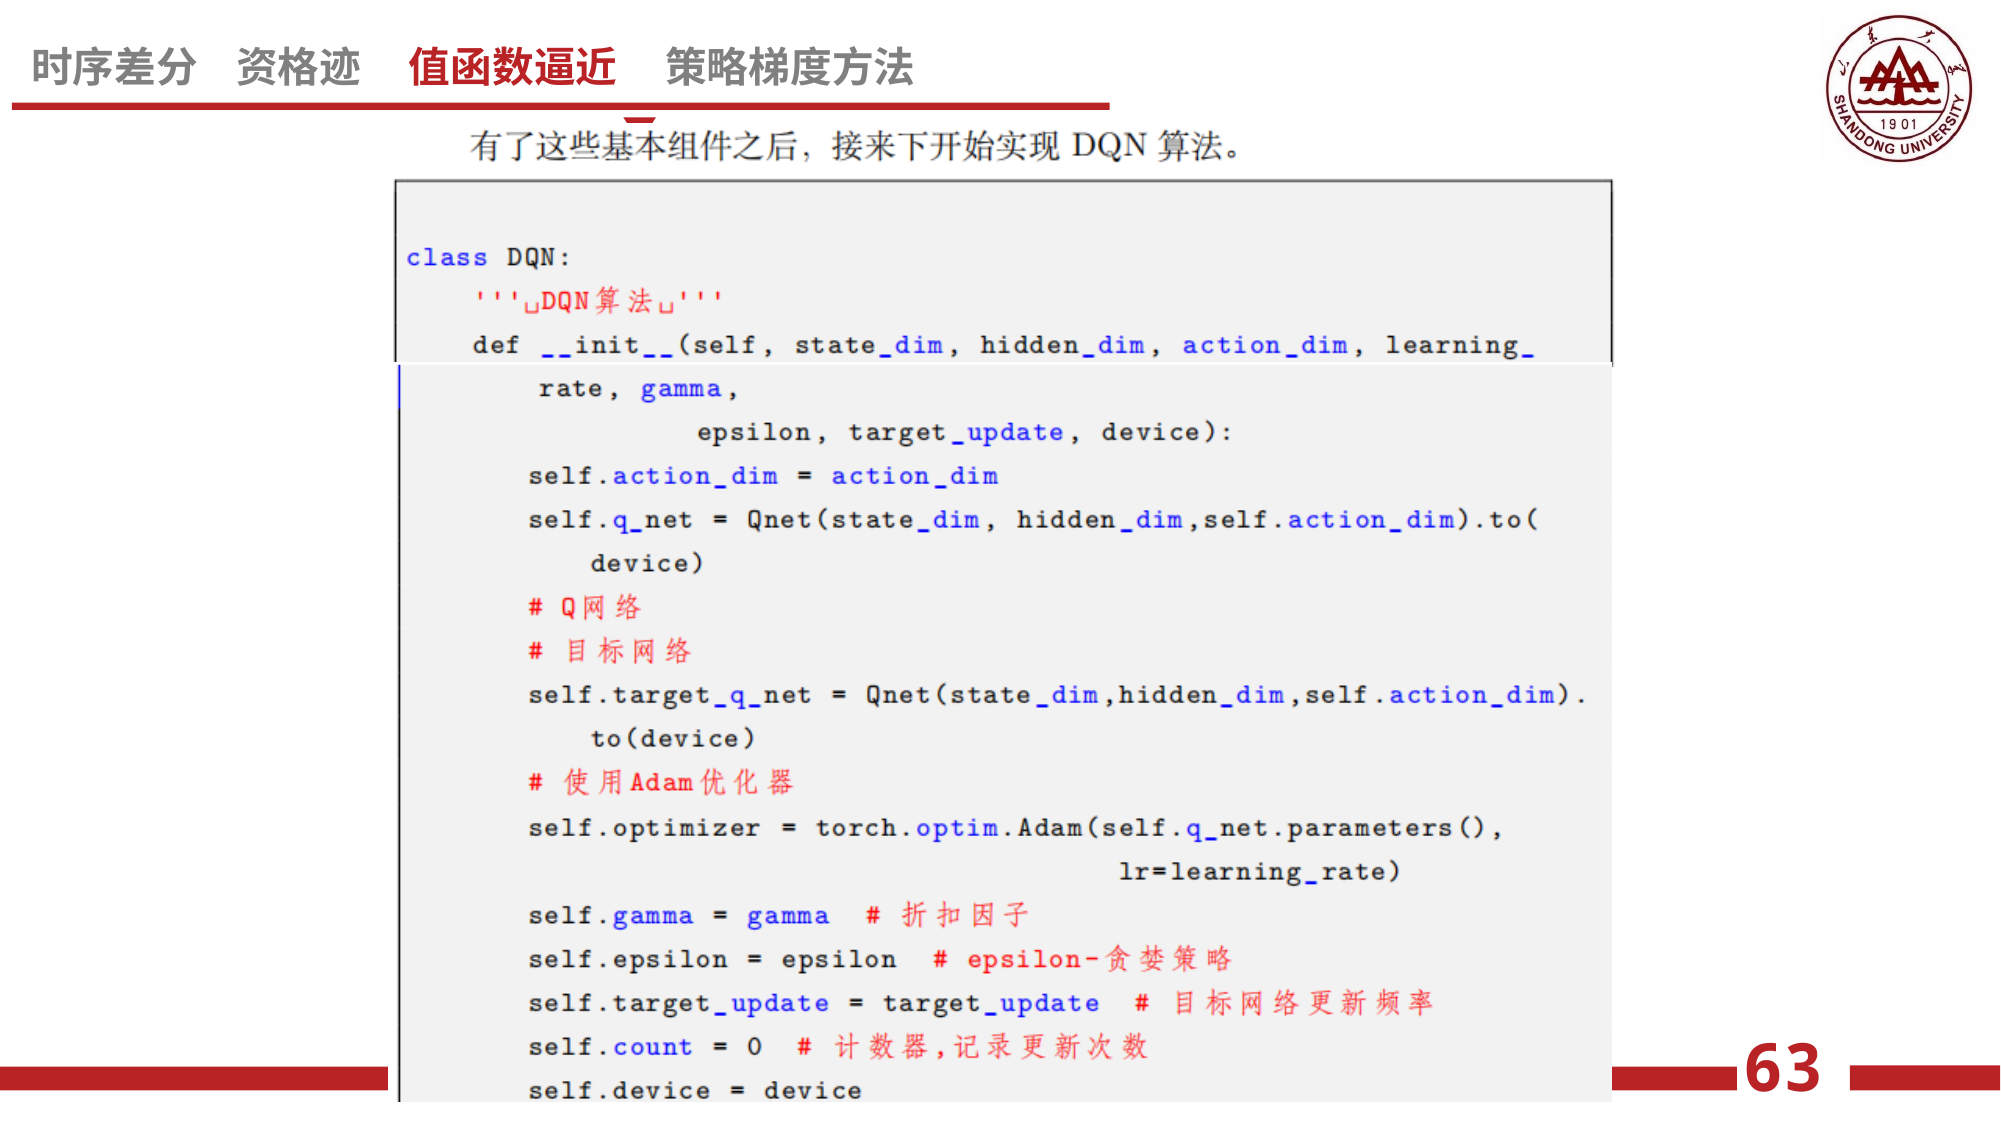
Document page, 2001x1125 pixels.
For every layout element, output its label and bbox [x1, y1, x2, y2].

picture [1820, 9, 1977, 167]
picture [366, 123, 1634, 1103]
